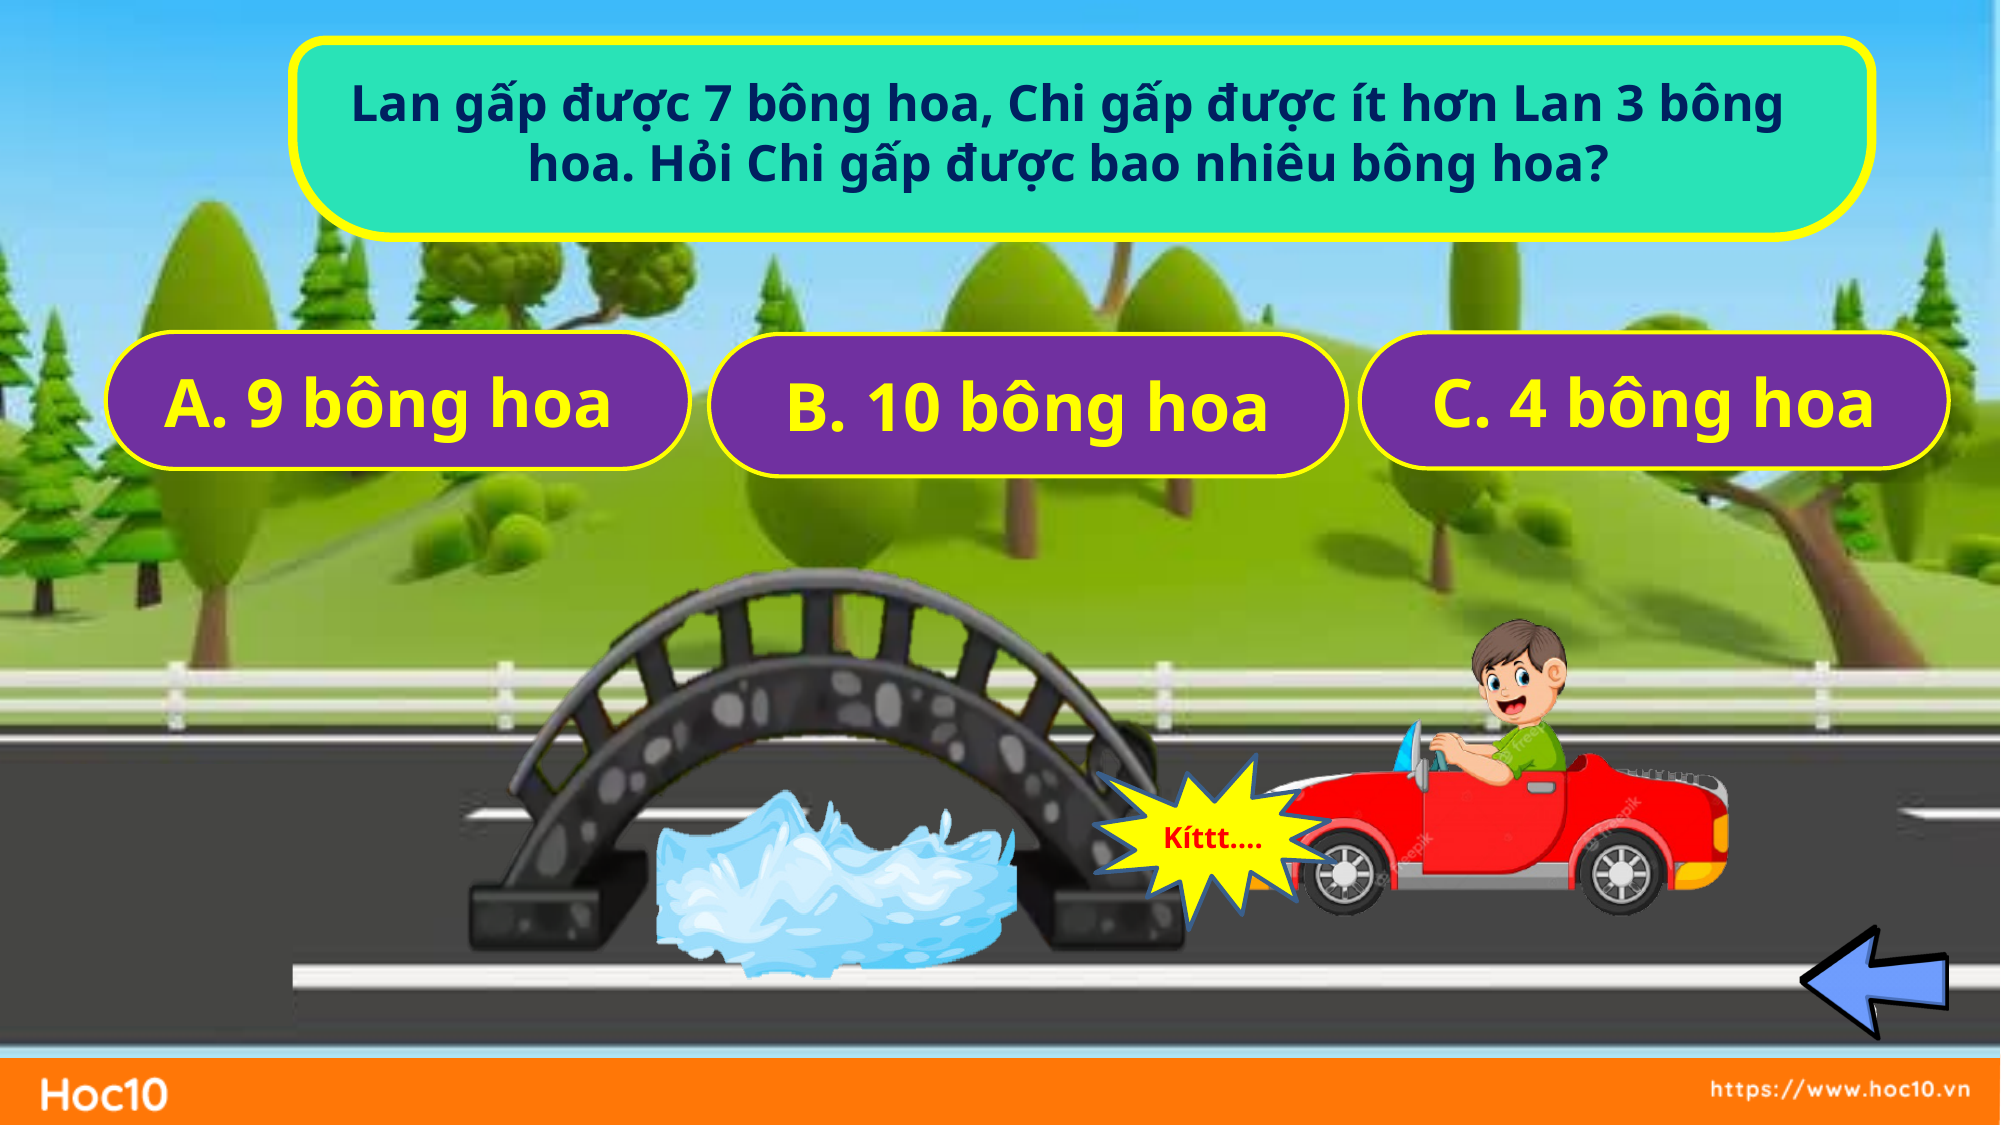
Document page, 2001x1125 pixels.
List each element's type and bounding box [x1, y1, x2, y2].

text_box [292, 40, 1872, 238]
picture [1796, 923, 1949, 1042]
picture [455, 493, 1746, 1034]
picture [0, 0, 2001, 1125]
text_box [0, 0, 2000, 1059]
